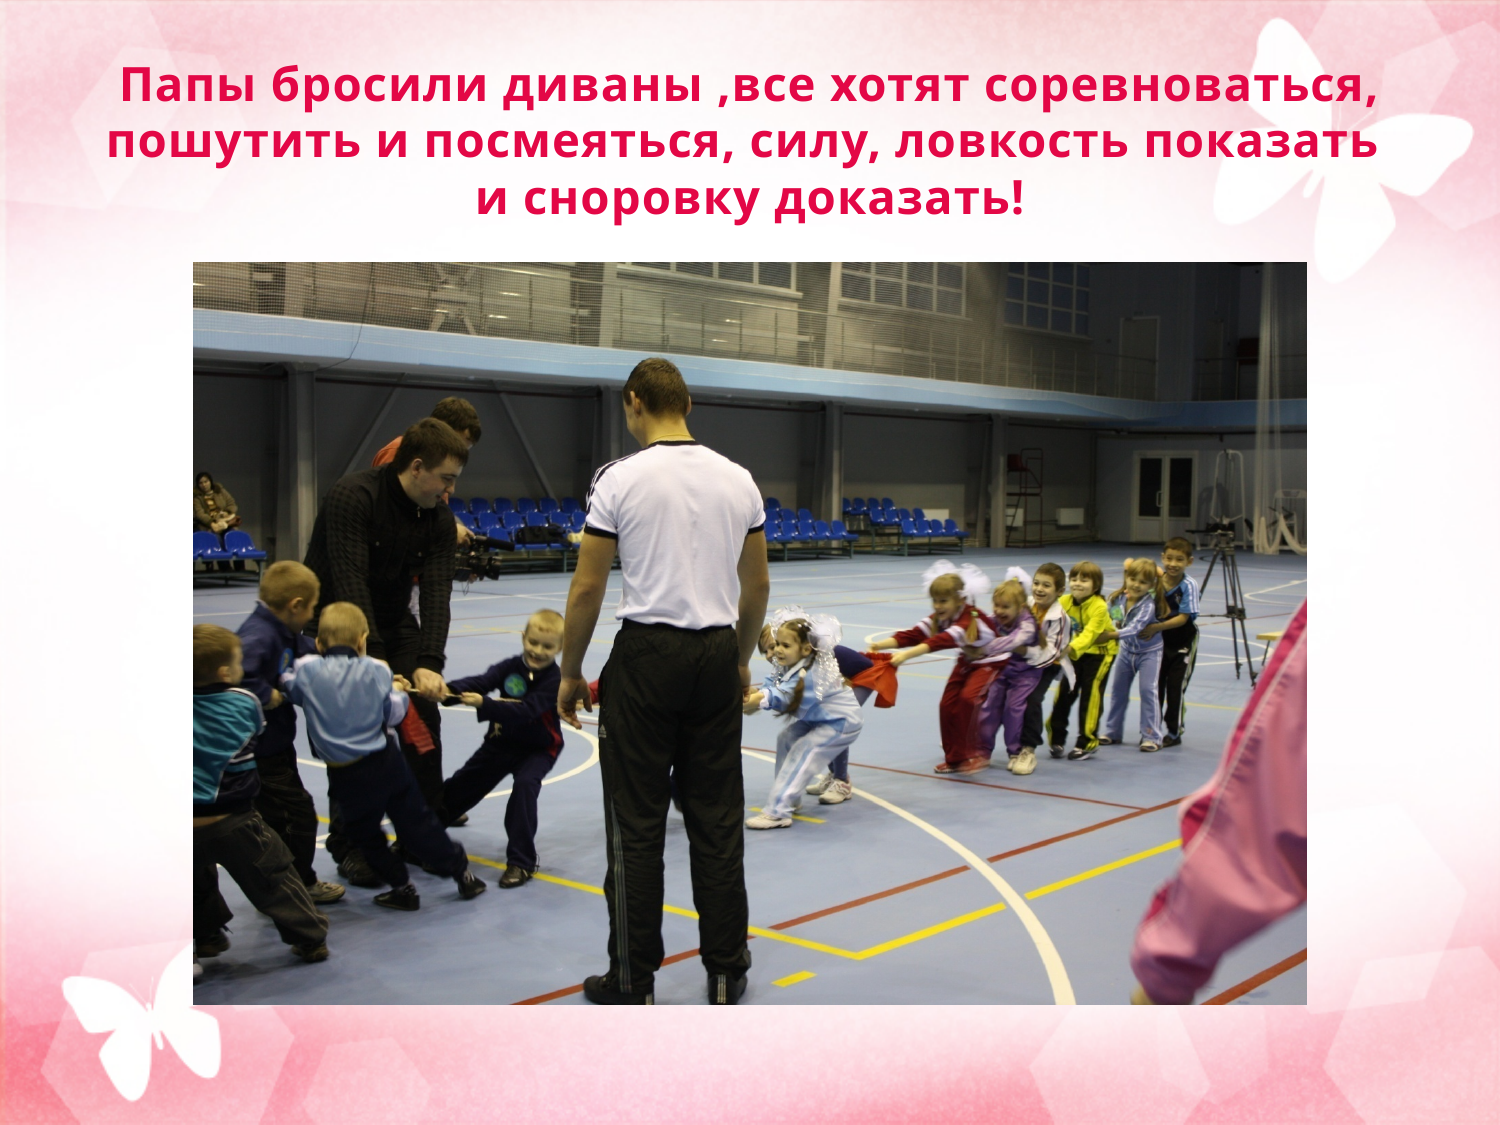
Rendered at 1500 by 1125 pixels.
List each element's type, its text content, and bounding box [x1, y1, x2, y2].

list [193, 262, 1307, 1005]
picture [0, 0, 1500, 1125]
title Папы бросили диваны ,все хотят соревноваться, пошутить и посмеяться, силу, ловкость показать и сноровку доказать! [75, 45, 1425, 233]
